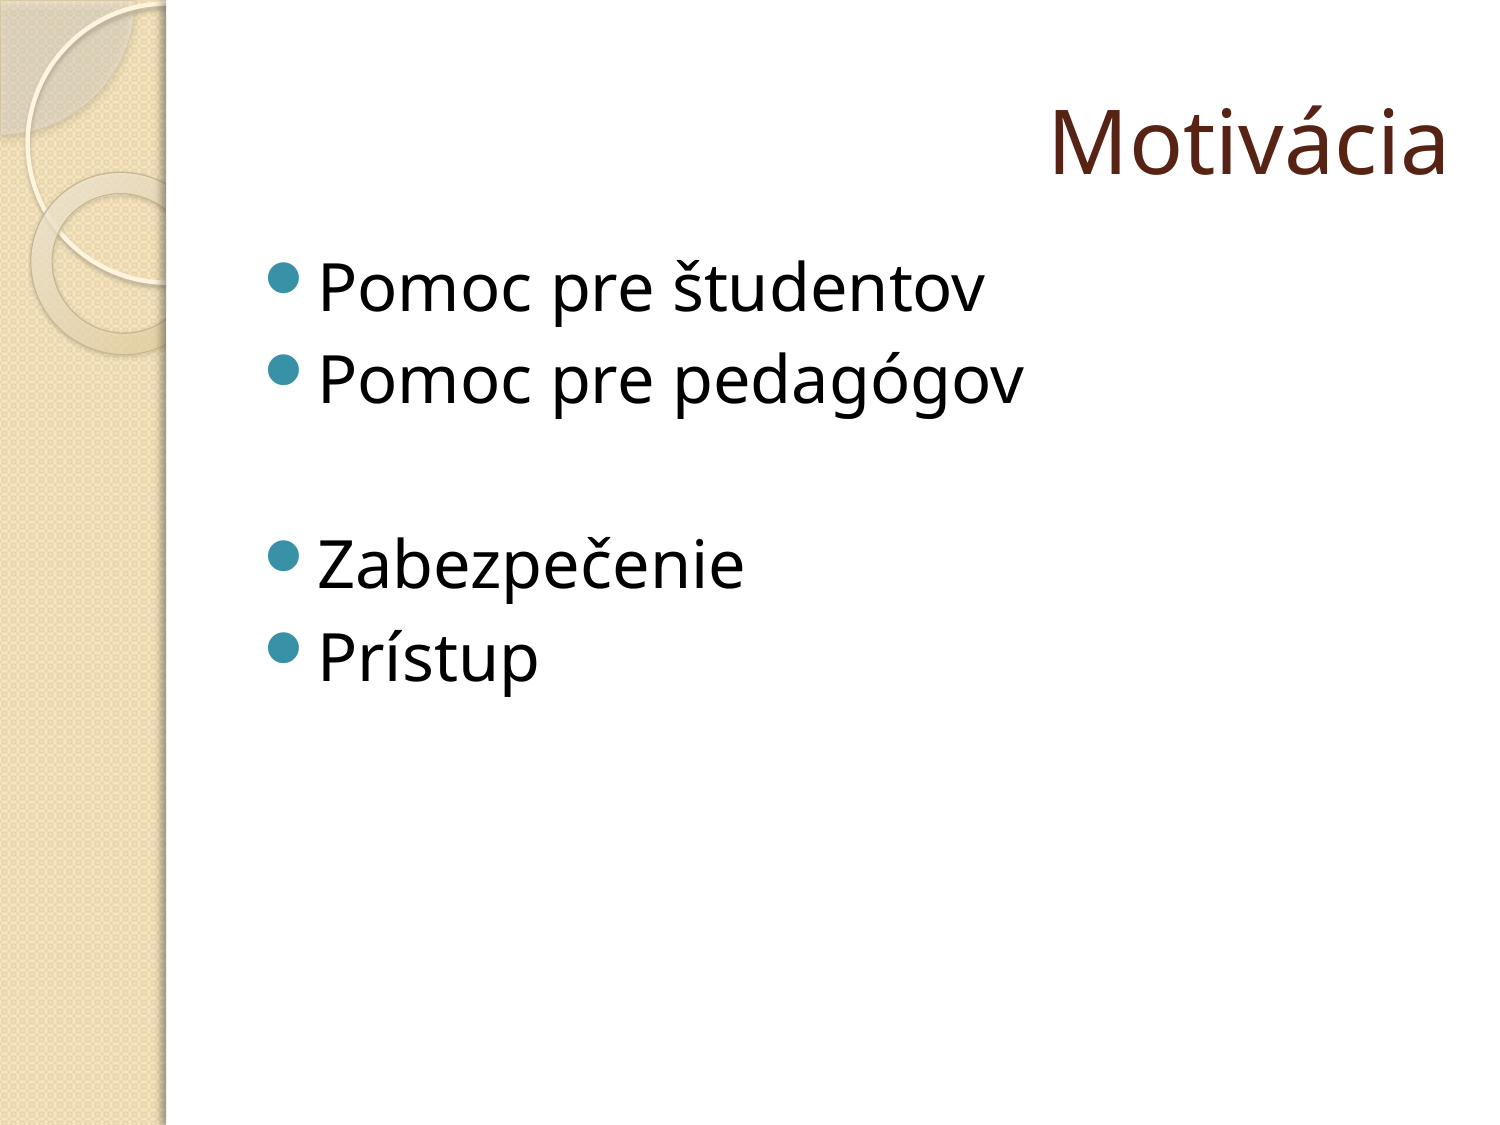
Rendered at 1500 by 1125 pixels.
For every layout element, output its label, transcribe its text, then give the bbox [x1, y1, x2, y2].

list Pomoc pre študentov Pomoc pre pedagógov Zabezpečenie Prístup [235, 237, 1466, 1025]
title Motivácia [235, 45, 1466, 233]
